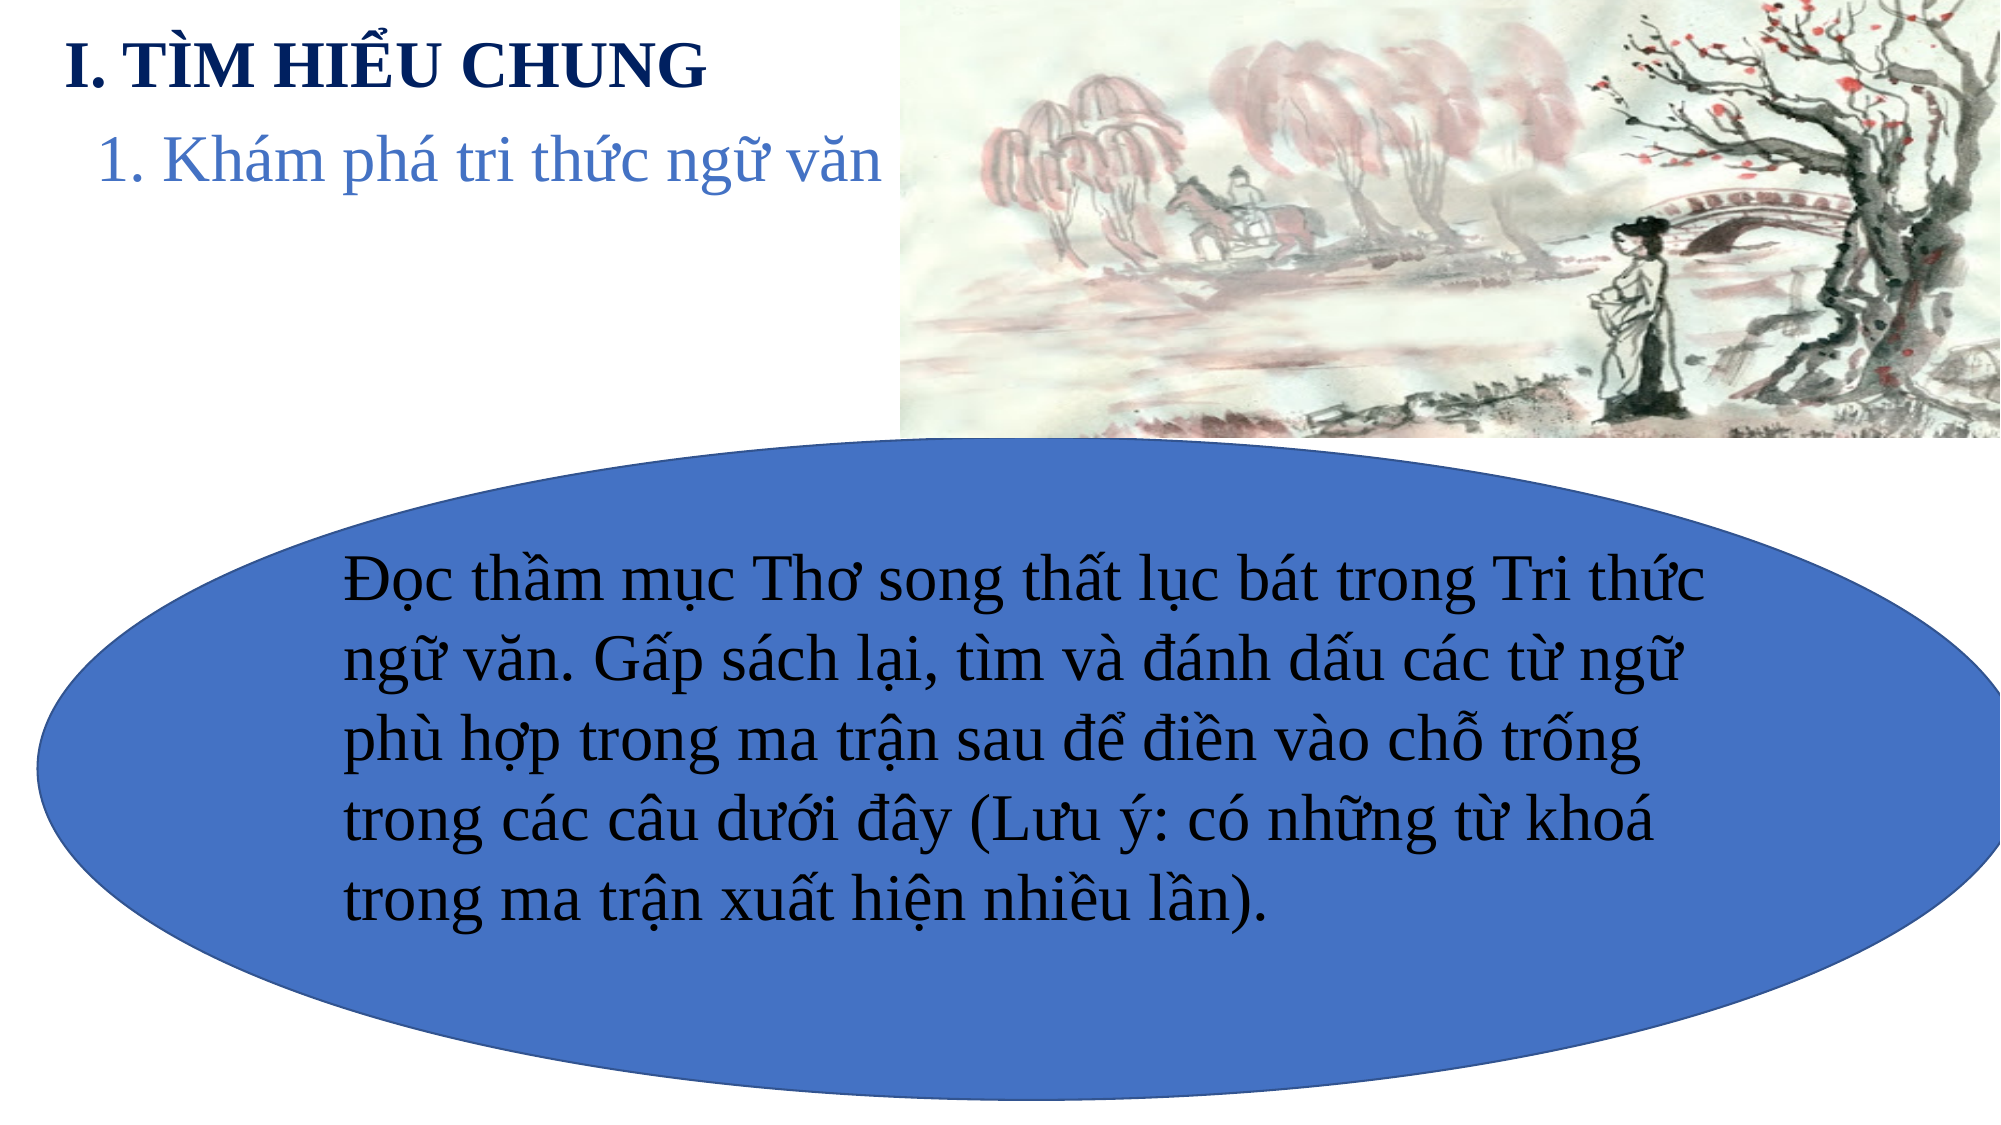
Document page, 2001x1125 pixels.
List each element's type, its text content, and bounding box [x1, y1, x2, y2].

text_box I. TÌM HIỂU CHUNG [49, 12, 899, 108]
picture [899, 0, 2000, 438]
text_box Đọc thầm mục Thơ song thất lục bát trong Tri thức ngữ văn. Gấp sách lại, tìm và đánh dấu các từ ngữ phù hợp trong ma trận sau để điền vào chỗ trống trong các câu dưới đây (Lưu ý: có những từ khoá trong ma trận xuất hiện nhiều lần). [36, 438, 2000, 1101]
text_box 1. Khám phá tri thức ngữ văn [81, 107, 899, 203]
